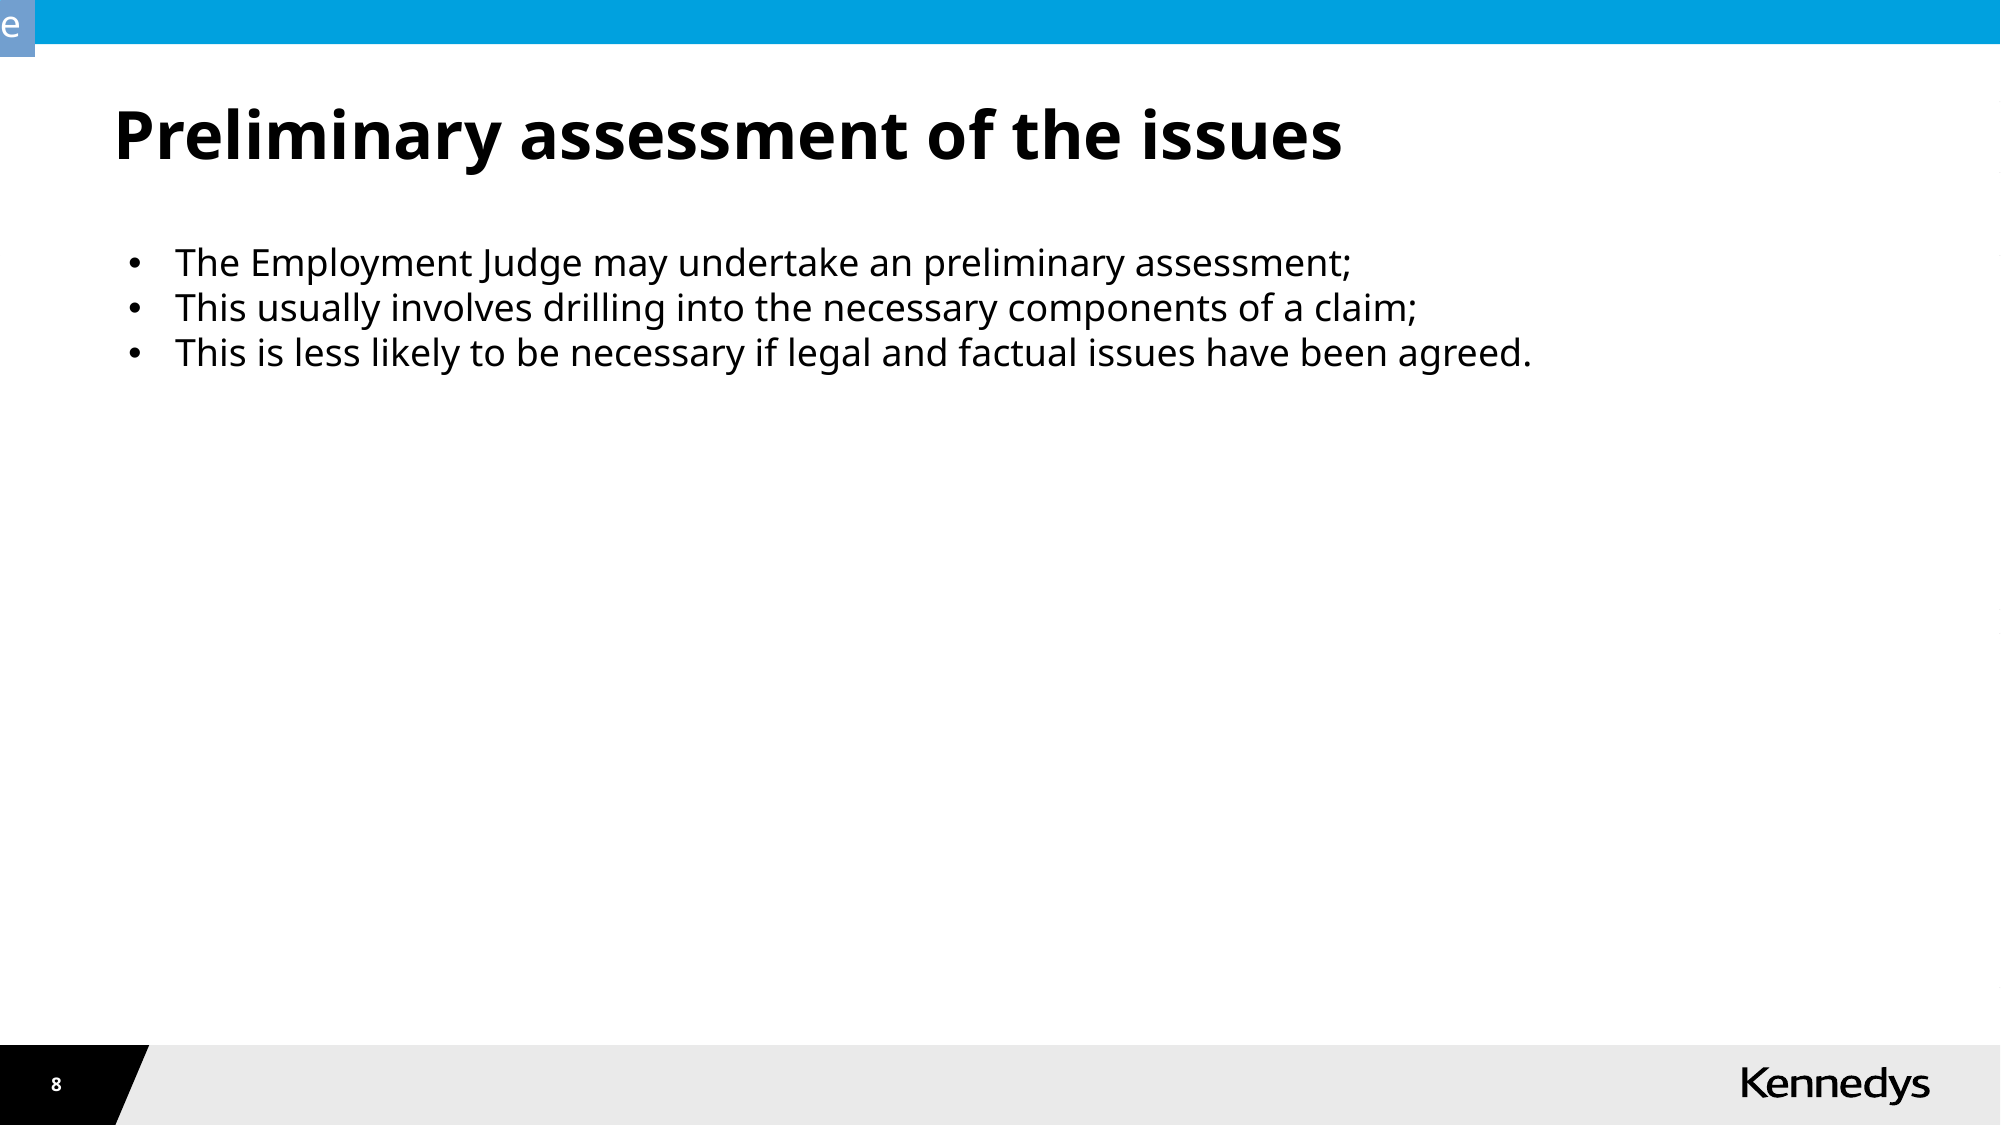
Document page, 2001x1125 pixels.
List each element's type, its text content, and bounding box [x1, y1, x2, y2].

text_box The Employment Judge may undertake an preliminary assessment; This usually involves drilling into the necessary components of a claim; This is less likely to be necessary if legal and factual issues have been agreed. [113, 232, 1839, 382]
title Preliminary assessment of the issues [113, 102, 1888, 173]
